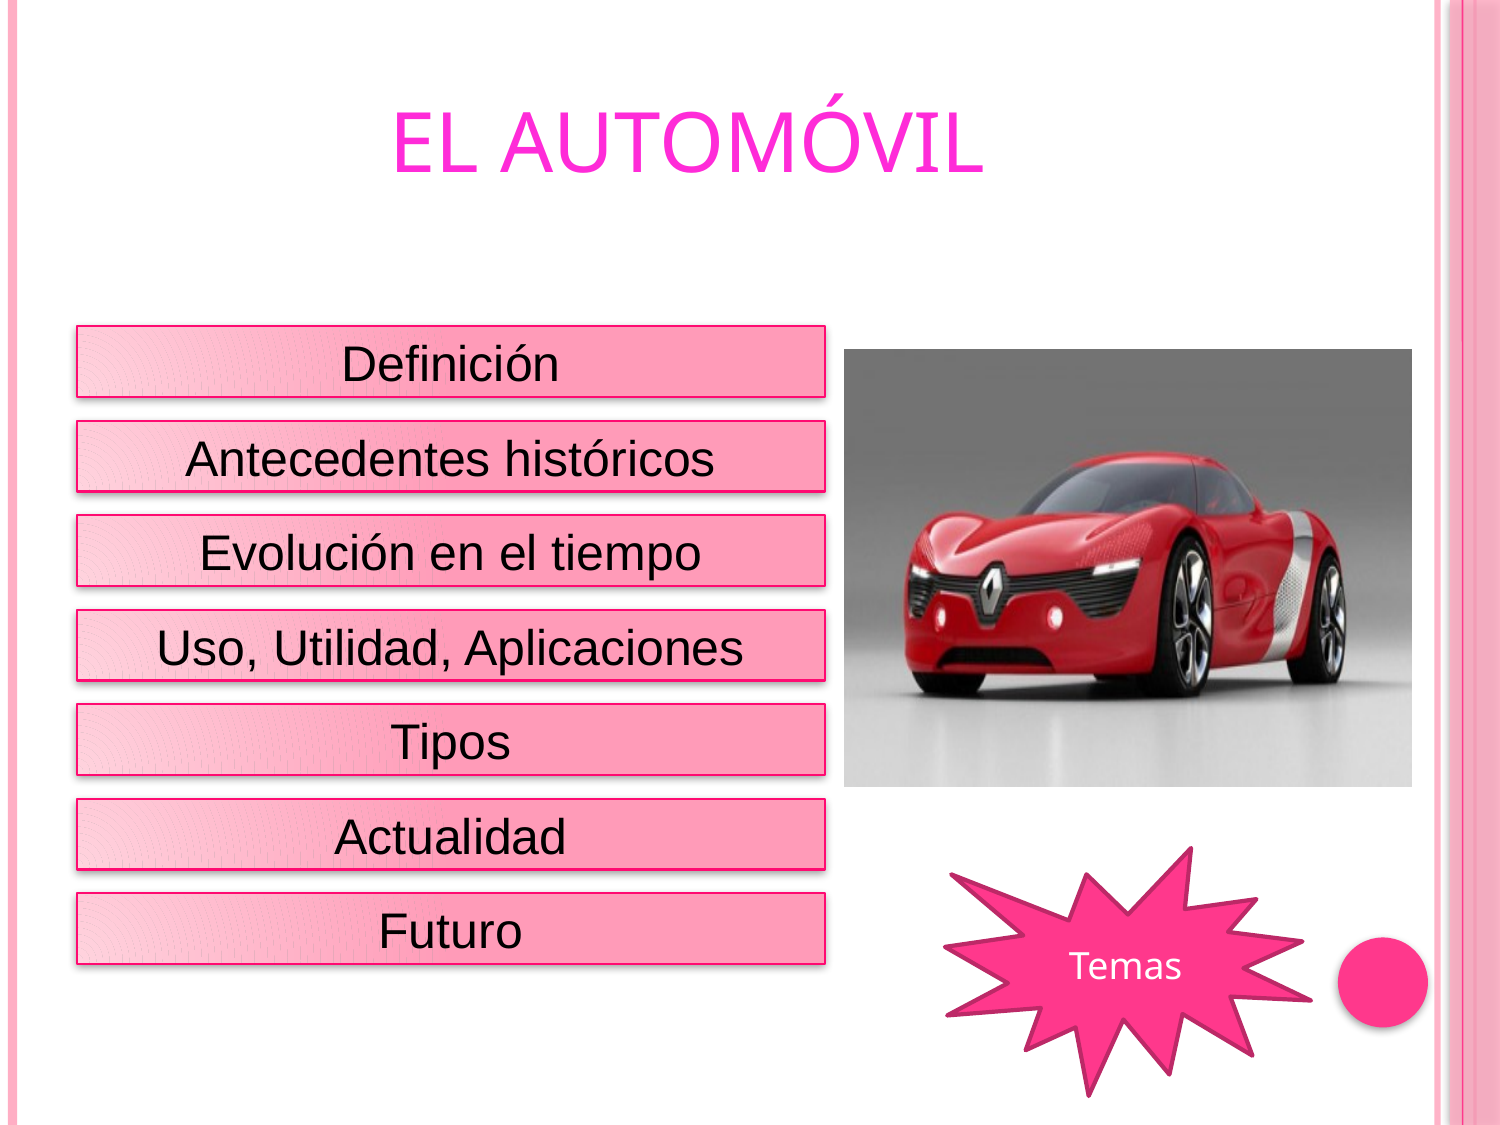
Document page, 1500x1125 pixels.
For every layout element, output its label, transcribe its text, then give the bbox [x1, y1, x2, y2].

text_box Definición [76, 325, 826, 398]
text_box Actualidad [76, 798, 826, 871]
picture [843, 349, 1412, 788]
text_box Temas [942, 846, 1314, 1099]
title EL AUTOMÓVIL [75, 45, 1300, 233]
text_box Evolución en el tiempo [76, 514, 826, 587]
text_box Uso, Utilidad, Aplicaciones [76, 609, 826, 682]
text_box Tipos [76, 703, 826, 776]
text_box Futuro [76, 892, 826, 965]
text_box Antecedentes históricos [76, 420, 826, 493]
